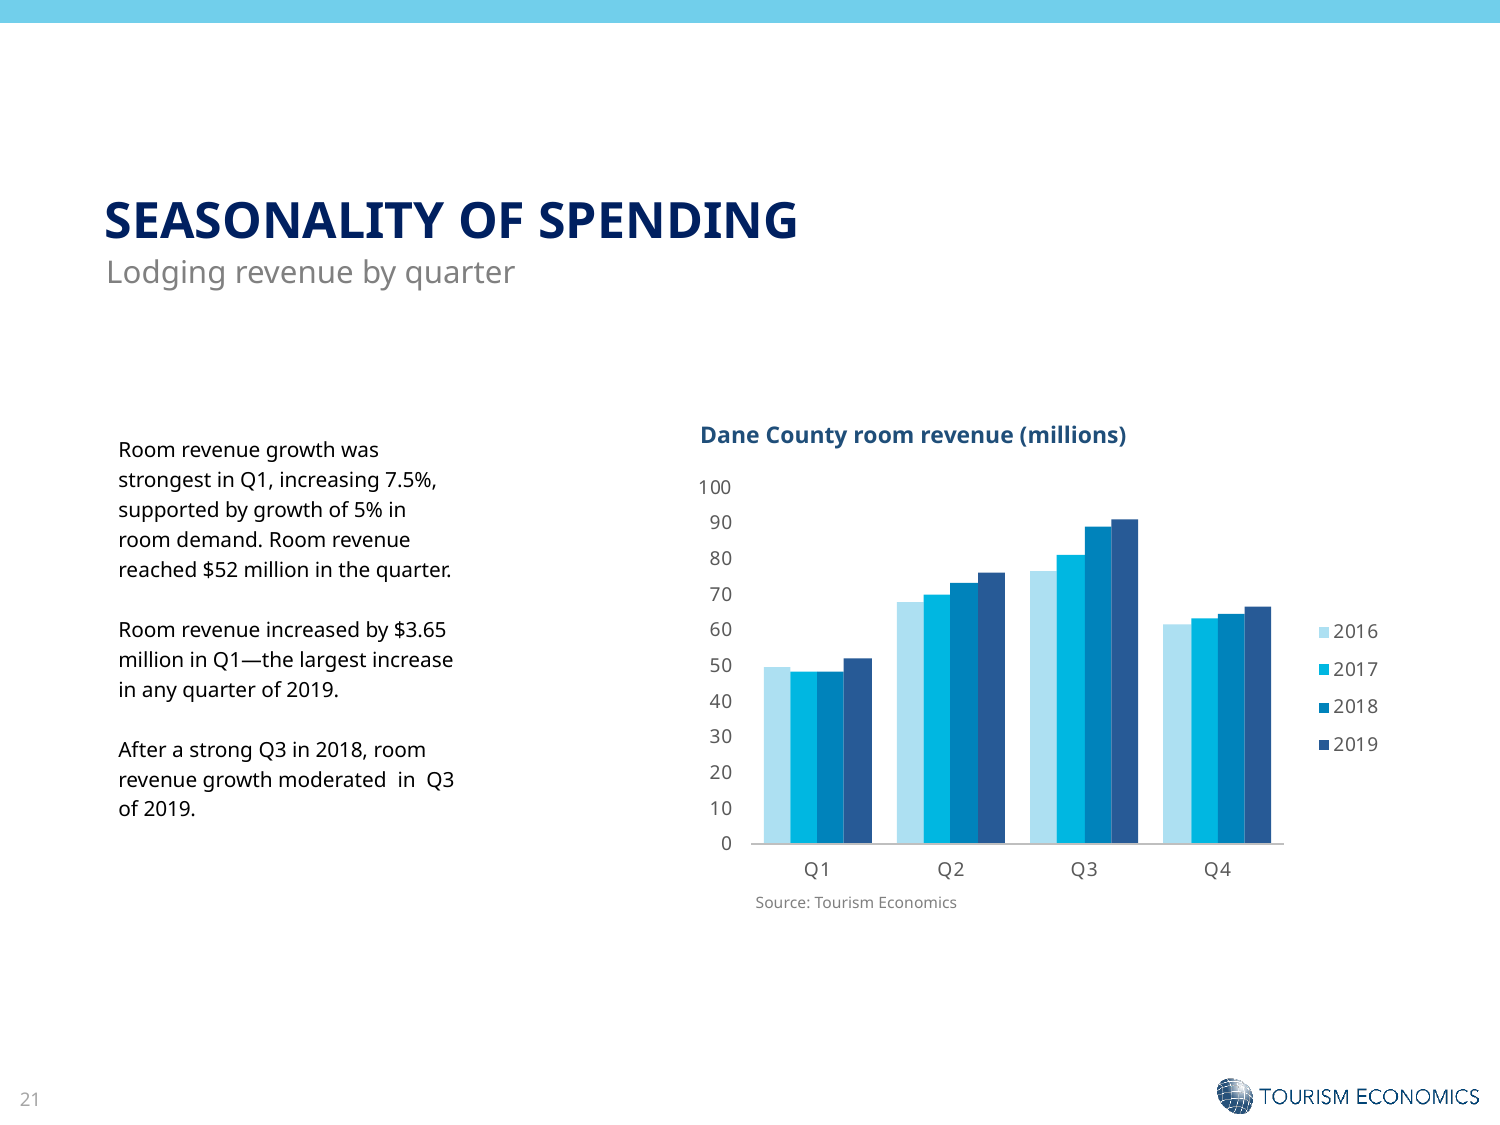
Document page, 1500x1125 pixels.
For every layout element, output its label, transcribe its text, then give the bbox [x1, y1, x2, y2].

text_box Dane County room revenue (millions) [685, 413, 1214, 456]
text_box Lodging revenue by quarter [106, 251, 597, 290]
text_box Source: Tourism Economics [740, 893, 1396, 920]
text_box Seasonality of spending [104, 193, 853, 249]
picture [685, 465, 1396, 893]
text_box Room revenue growth was strongest in Q1, increasing 7.5%, supported by growth of 5% in room demand. Room revenue reached $52 million in the quarter. Room revenue increased by $3.65 million in Q1—the largest increase in any quarter of 2019. After a strong Q3 in 2018, room revenue growth moderated in Q3 of 2019. [103, 424, 479, 829]
picture [1207, 1072, 1488, 1119]
